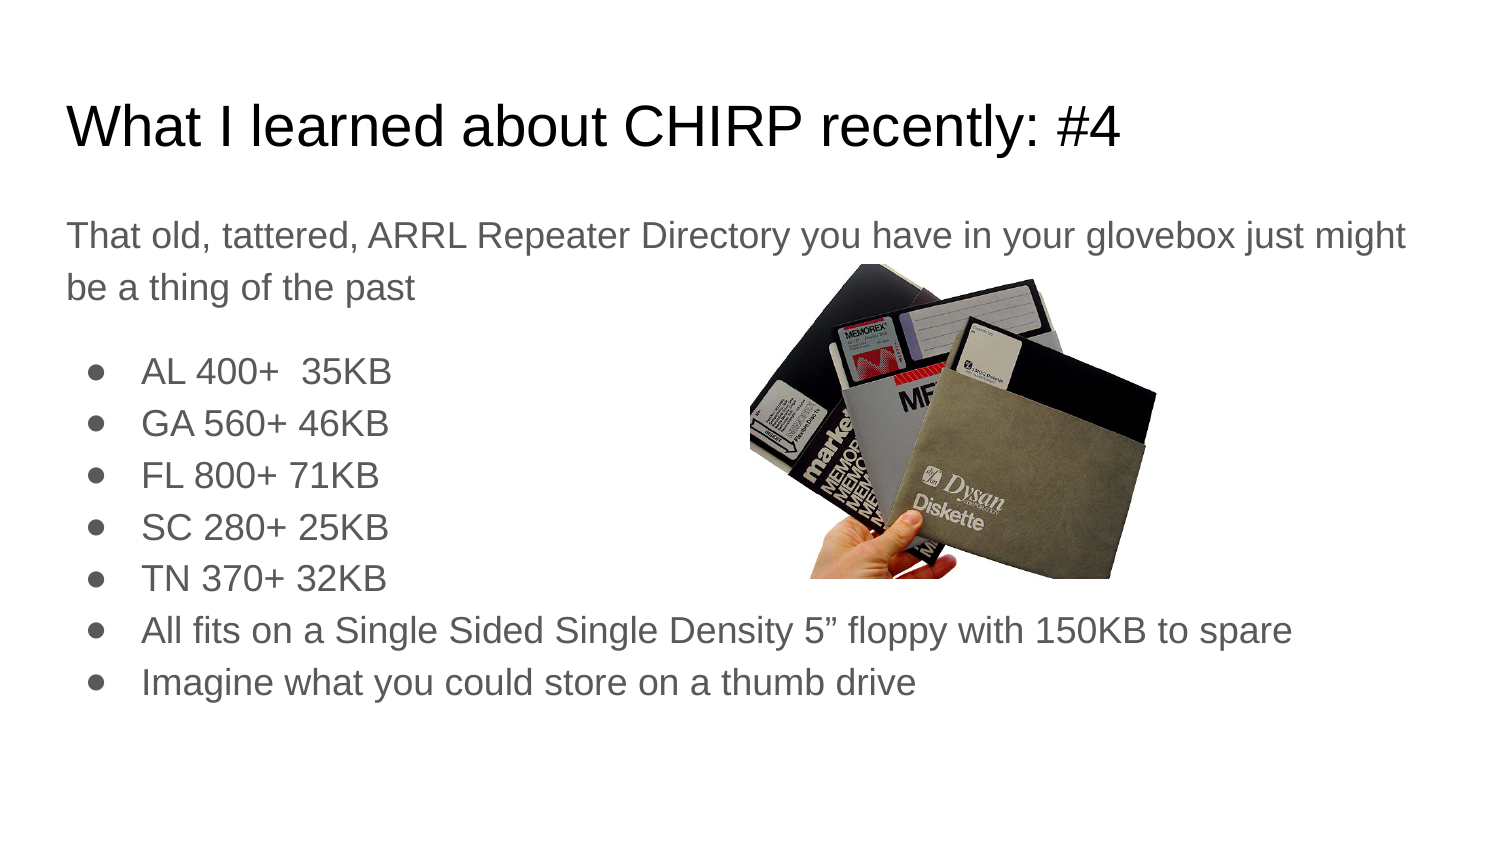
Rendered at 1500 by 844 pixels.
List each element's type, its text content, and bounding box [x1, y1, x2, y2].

list That old, tattered, ARRL Repeater Directory you have in your glovebox just might be a thing of the past AL 400+ 35KB GA 560+ 46KB FL 800+ 71KB SC 280+ 25KB TN 370+ 32KB All fits on a Single Sided Single Density 5” floppy with 150KB to spare Imagine what you could store on a thumb drive [51, 189, 1449, 750]
picture [749, 264, 1169, 579]
title What I learned about CHIRP recently: #4 [51, 72, 1449, 167]
